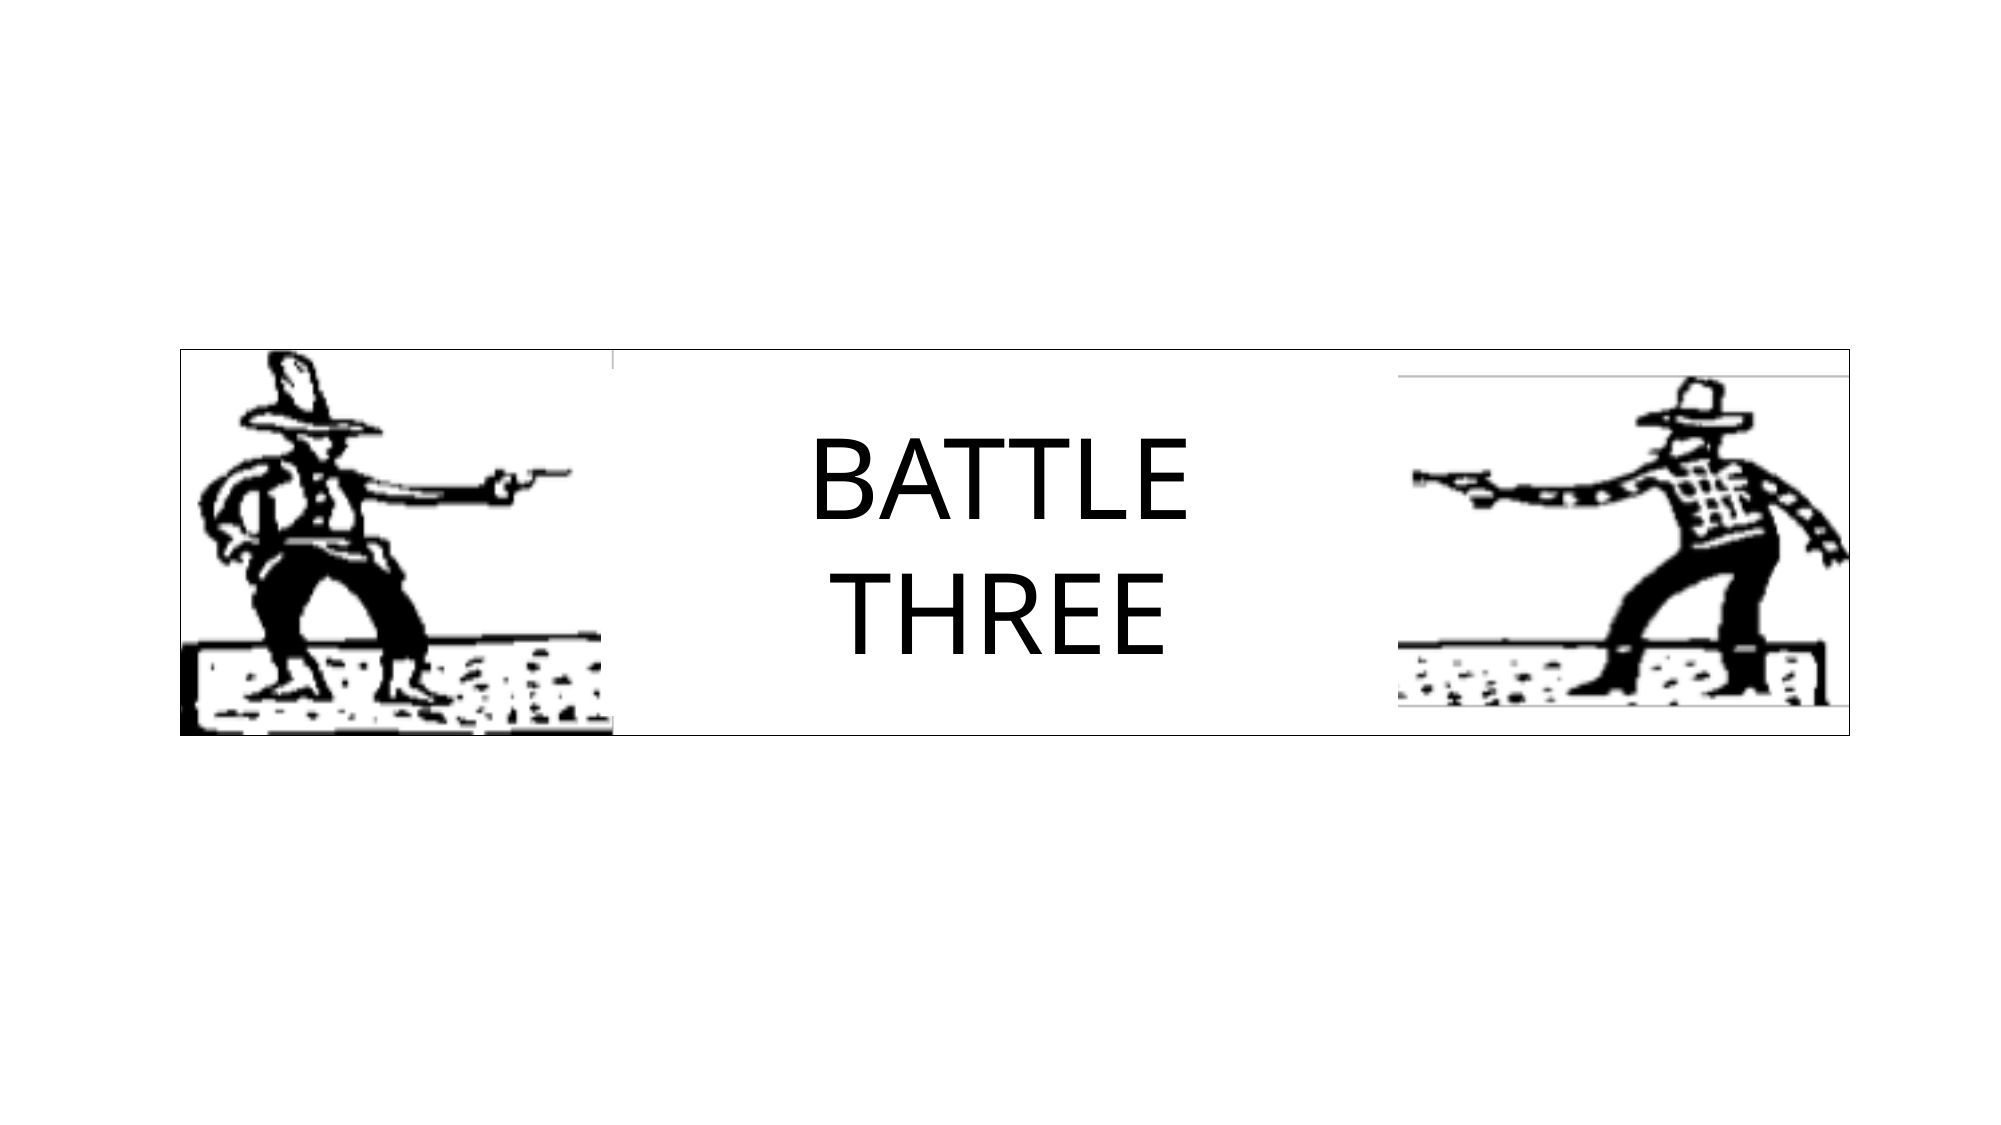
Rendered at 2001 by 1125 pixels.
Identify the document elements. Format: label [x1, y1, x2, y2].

picture [180, 349, 1850, 736]
